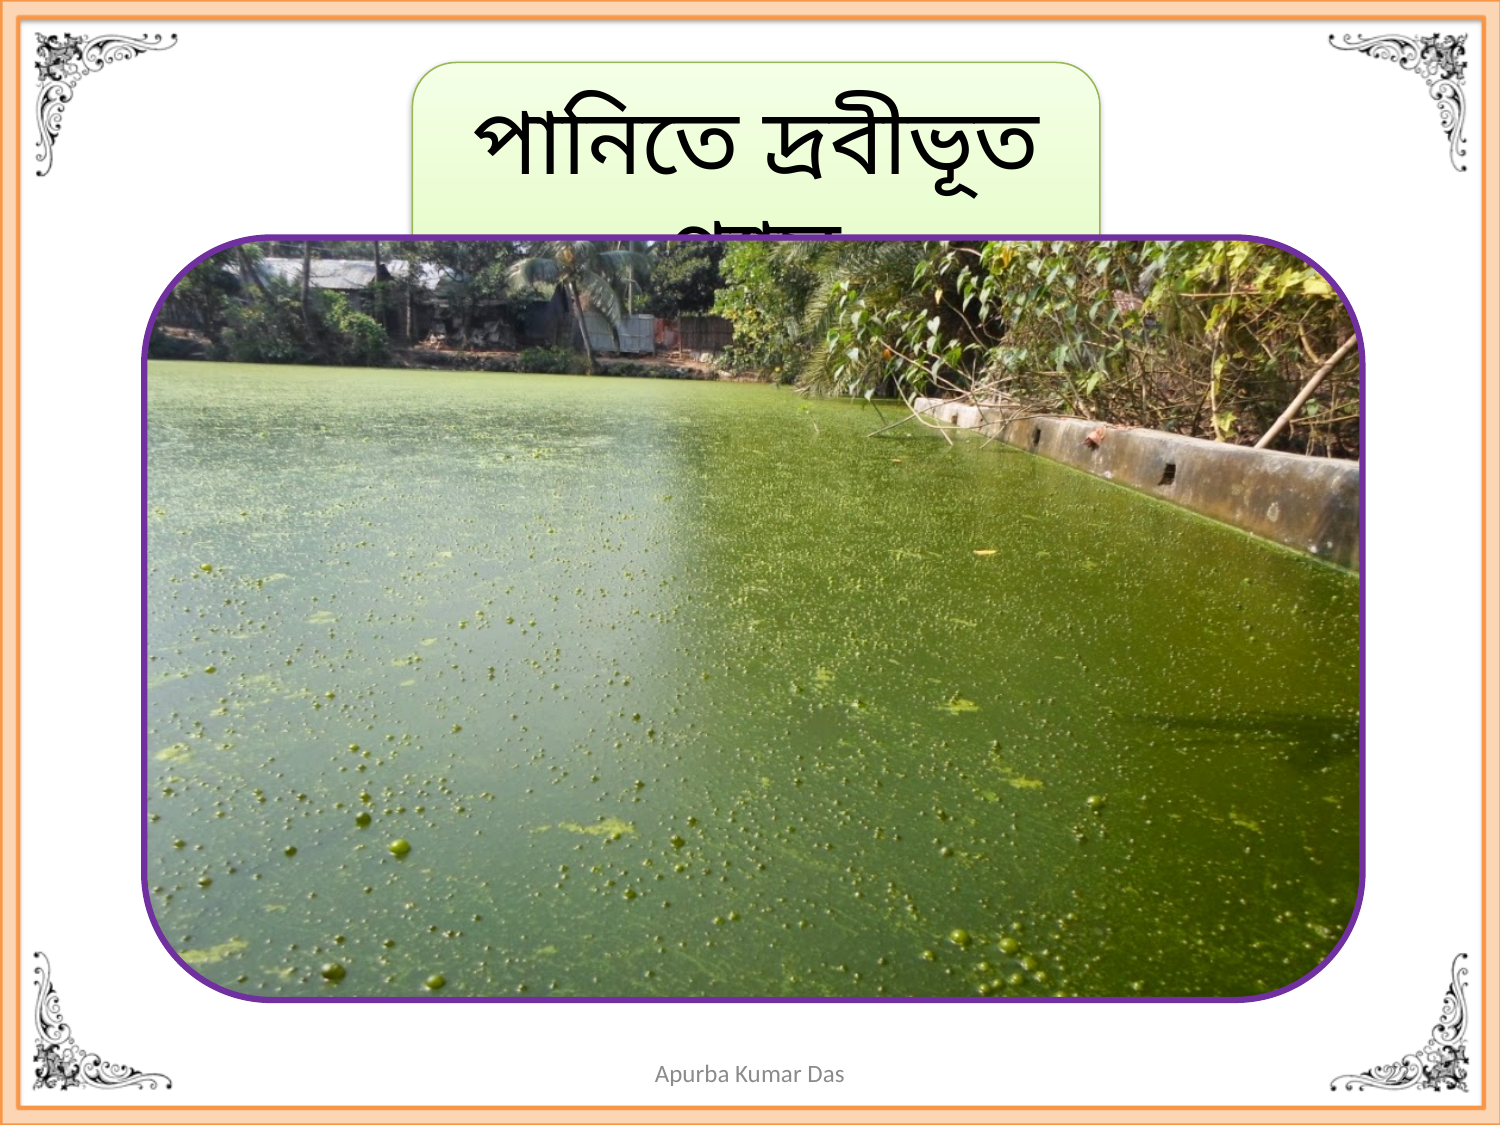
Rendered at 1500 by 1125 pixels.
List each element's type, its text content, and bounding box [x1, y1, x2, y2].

footer Apurba Kumar Das [512, 1042, 988, 1103]
slide_number 22 [1074, 1042, 1425, 1103]
text_box পানিতে দ্রবীভূত গ্যাস [411, 61, 1101, 234]
picture [0, 0, 1500, 1125]
